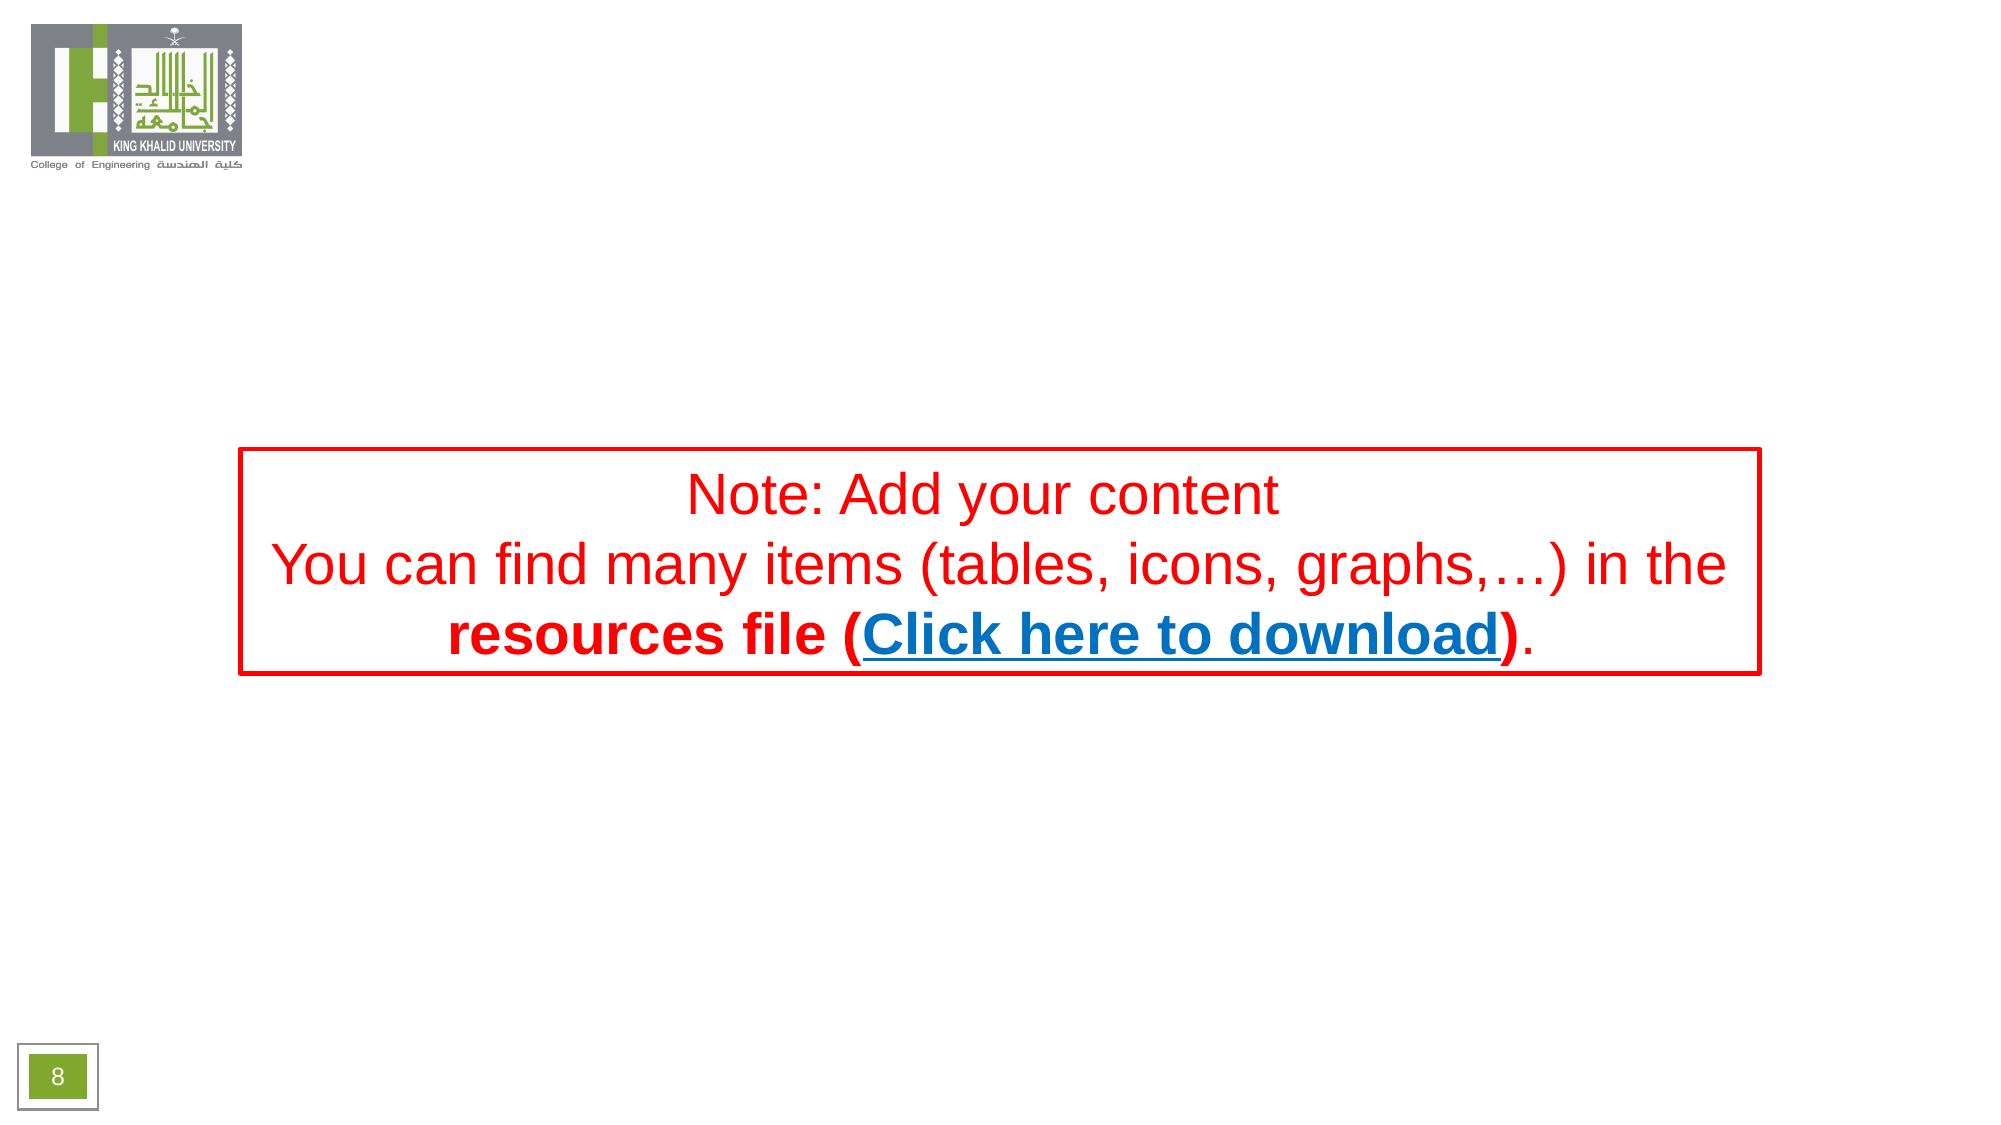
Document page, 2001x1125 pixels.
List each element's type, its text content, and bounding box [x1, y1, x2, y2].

picture [31, 24, 242, 170]
text_box Note: Add your content You can find many items (tables, icons, graphs,…) in the resources file (Click here to download). [240, 448, 1760, 674]
